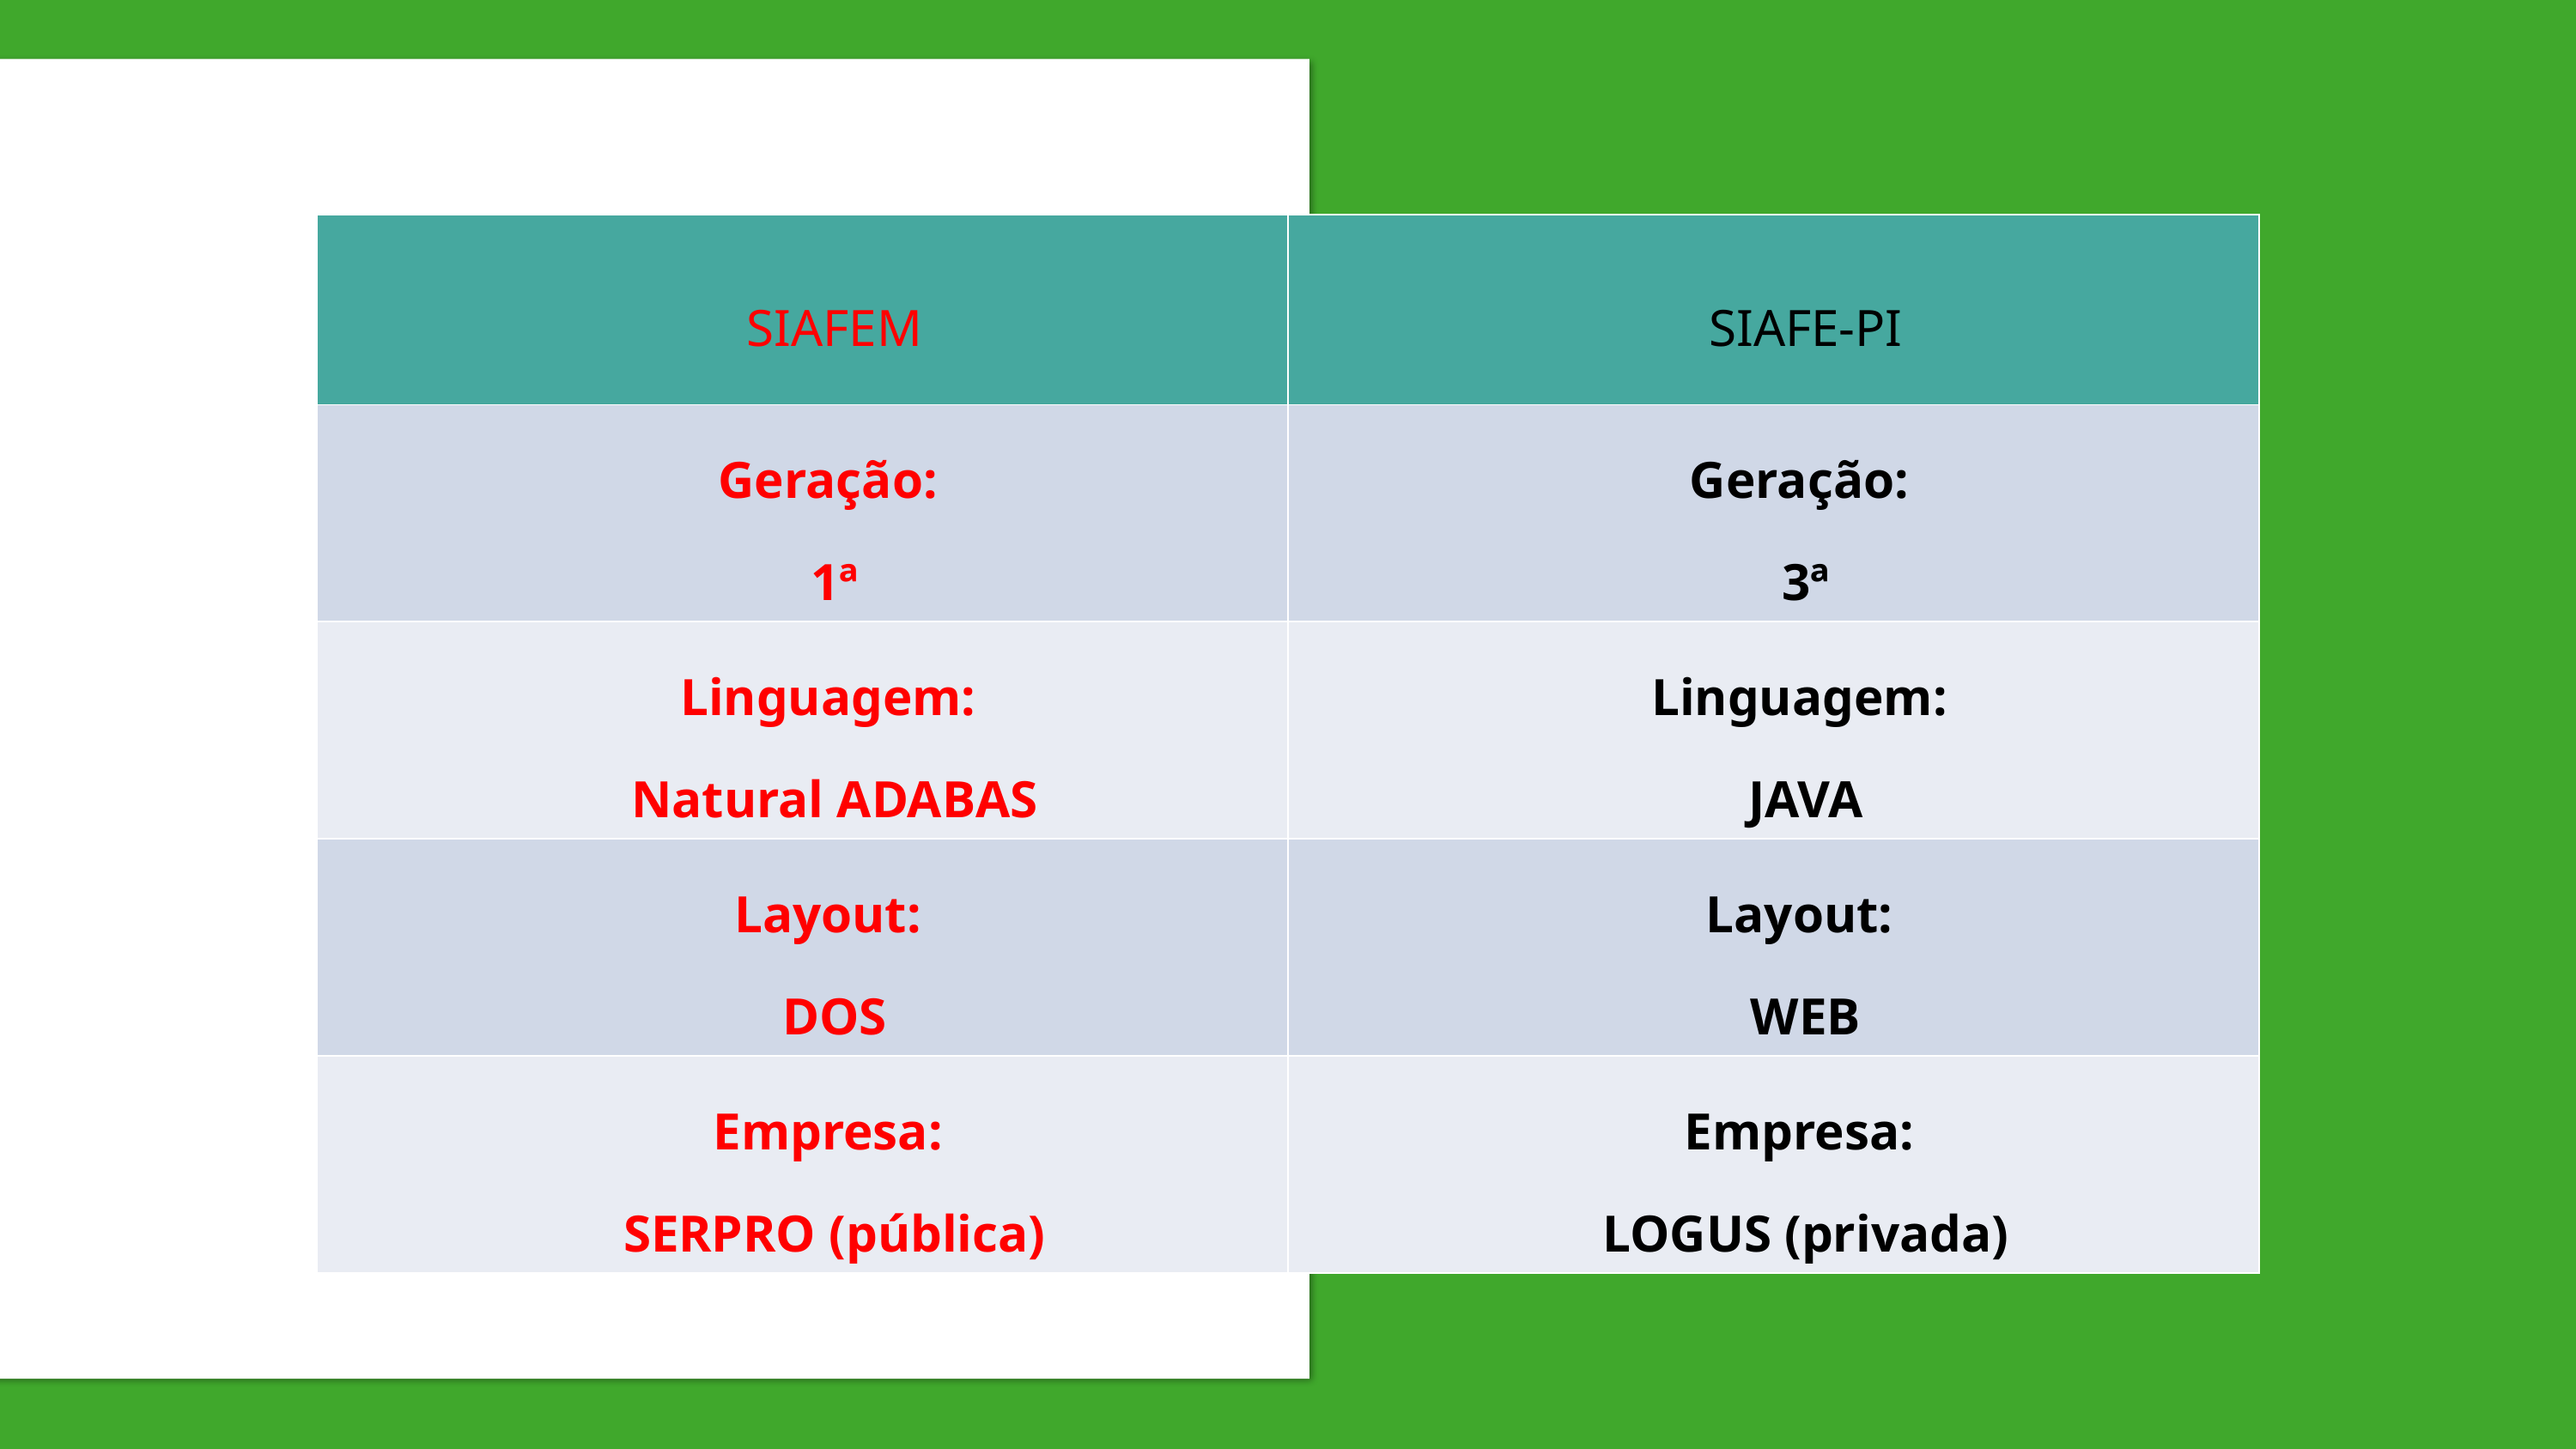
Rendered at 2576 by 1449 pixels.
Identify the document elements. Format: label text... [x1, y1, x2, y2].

text_box [0, 58, 1309, 1379]
table_cell Empresa: LOGUS (privada) [1289, 1057, 2258, 1272]
table_cell Linguagem: JAVA [1289, 622, 2258, 838]
table_cell Layout: WEB [1289, 840, 2258, 1055]
table_cell Layout: DOS [318, 840, 1287, 1055]
table_cell Geração: 1ª [318, 405, 1287, 621]
table_cell Geração: 3ª [1289, 405, 2258, 621]
table_header SIAFE-PI [1289, 215, 2258, 404]
table_header SIAFEM [318, 215, 1287, 404]
table_cell Linguagem: Natural ADABAS [318, 622, 1287, 838]
table_cell Empresa: SERPRO (pública) [318, 1057, 1287, 1272]
